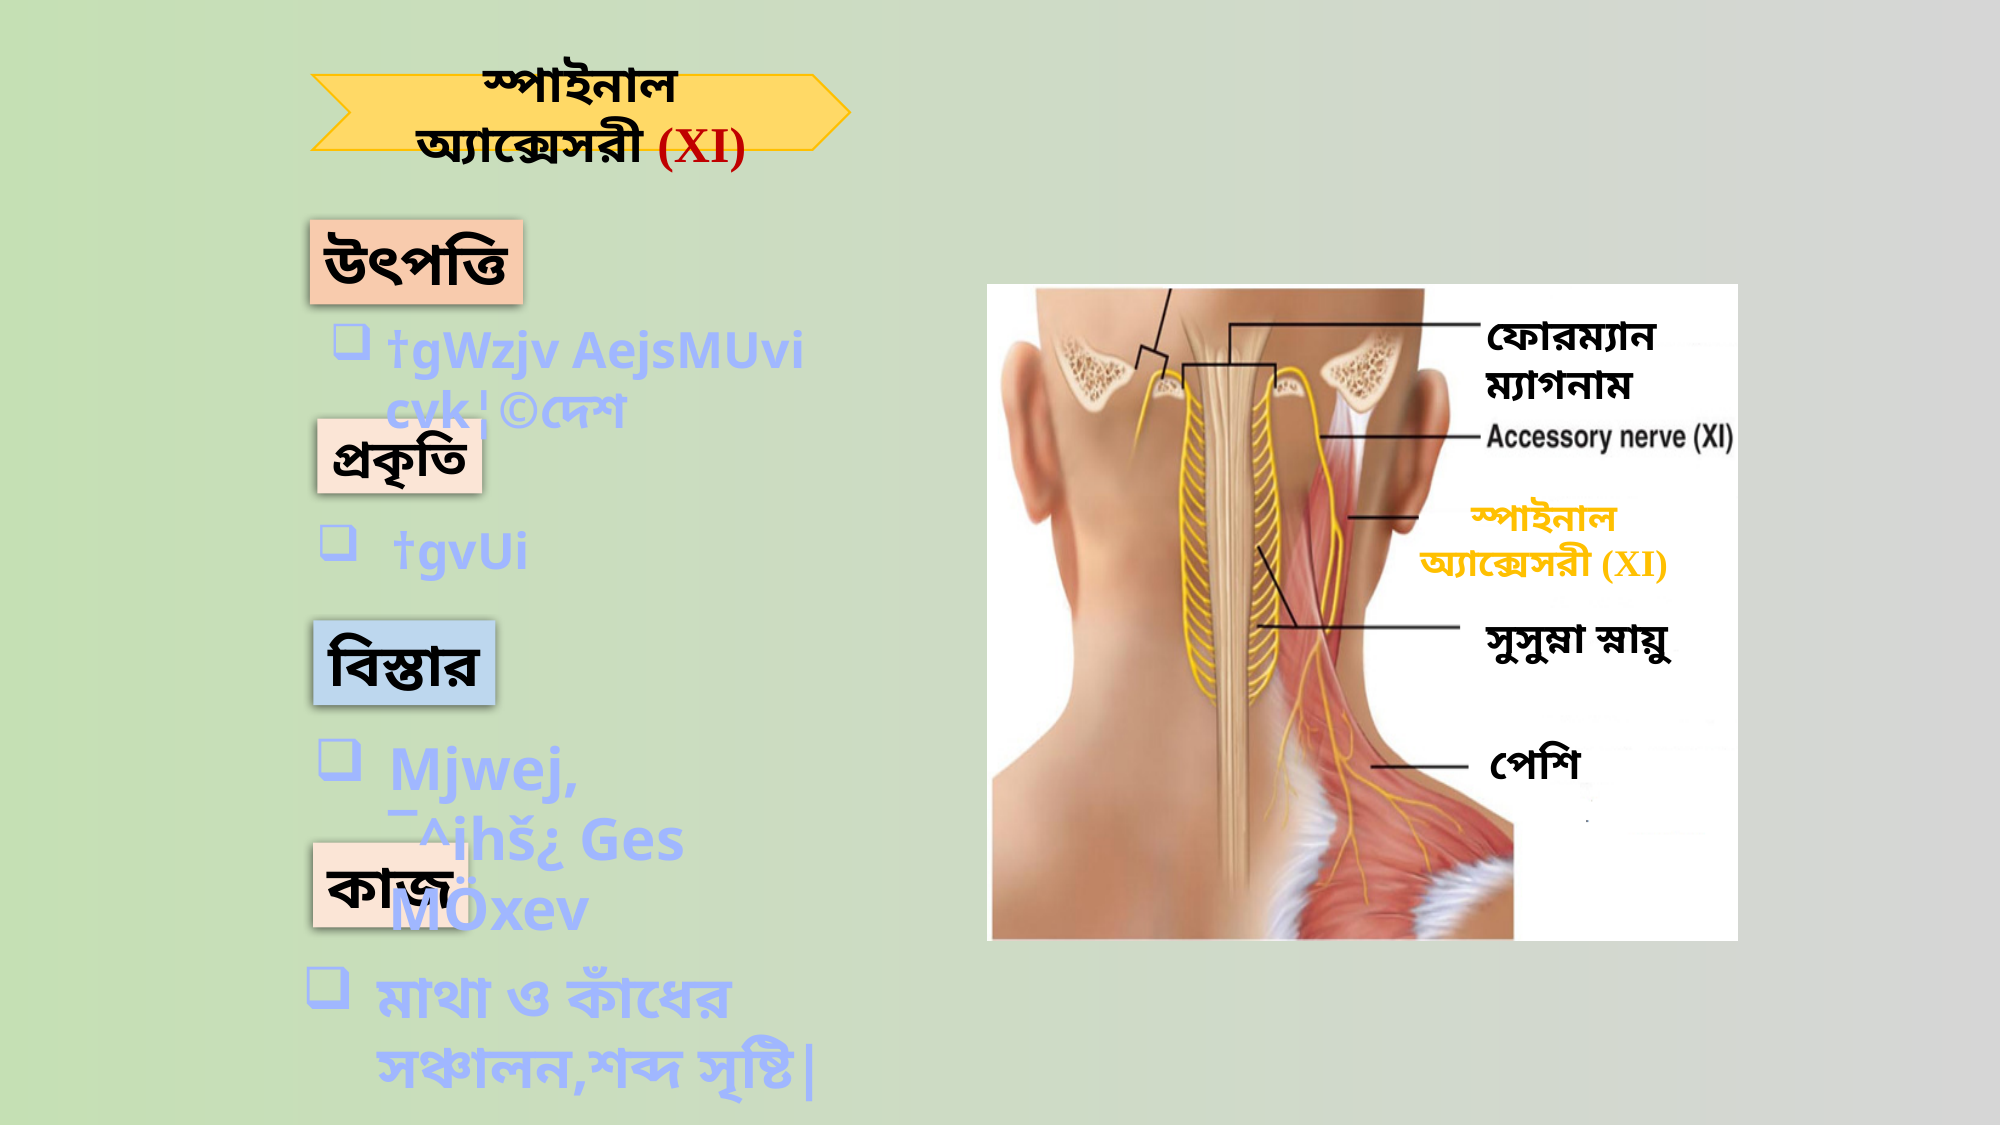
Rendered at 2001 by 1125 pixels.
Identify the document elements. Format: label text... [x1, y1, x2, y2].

text_box বিস্তার [313, 620, 496, 706]
text_box মাথা ও কাঁধের সঞ্চালন,শব্দ সৃষ্টি| [287, 953, 1038, 1108]
text_box প্রকৃতি [317, 447, 483, 494]
picture [987, 284, 1738, 941]
text_box Mjwej, ¯^ihš¿ Ges MÖxev [299, 725, 891, 950]
text_box উৎপত্তি [309, 219, 523, 305]
text_box †gvUi [301, 512, 558, 588]
text_box স্পাইনাল অ্যাক্সেসরী (XI) [309, 73, 852, 151]
text_box †gWzjv AejsMUvi cvk¦©দেশ [314, 311, 875, 447]
